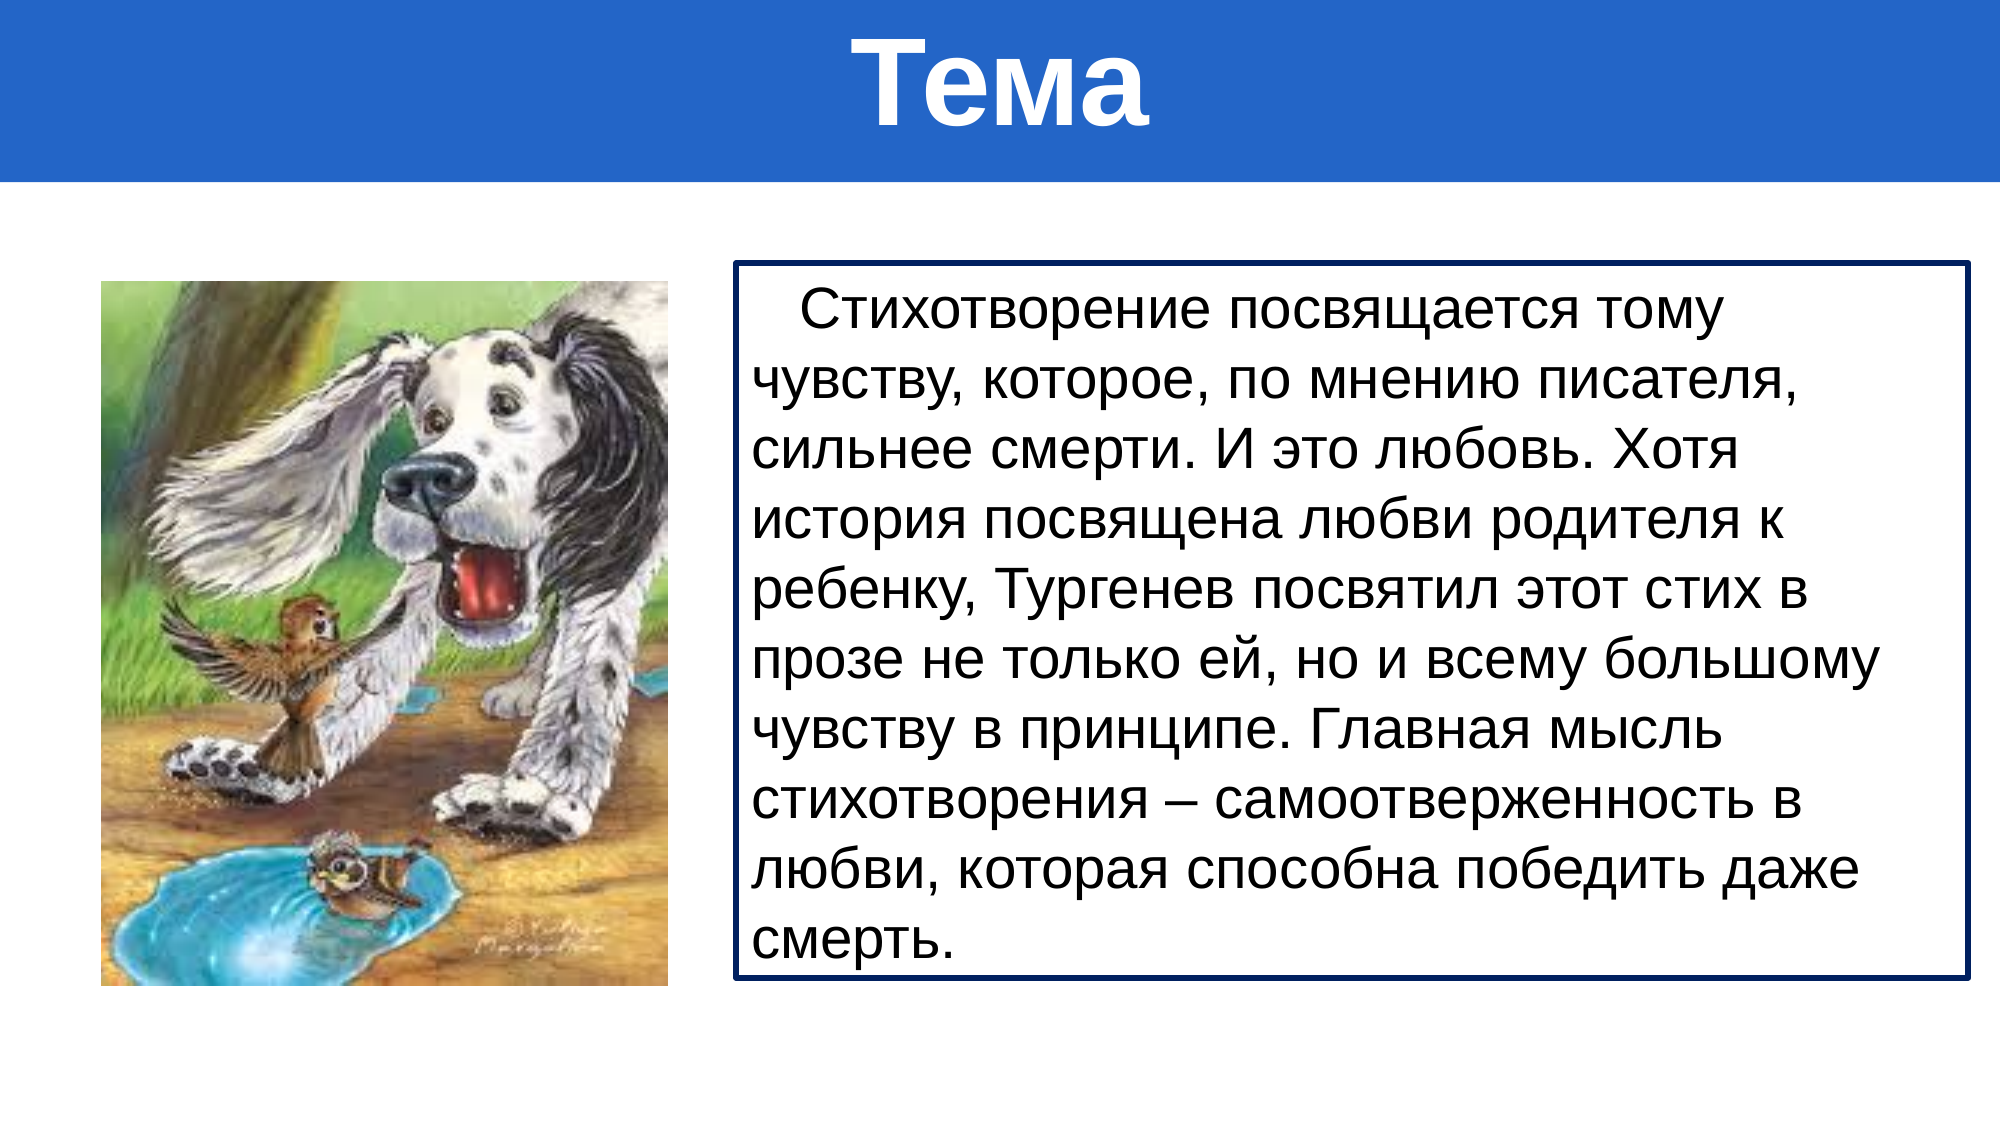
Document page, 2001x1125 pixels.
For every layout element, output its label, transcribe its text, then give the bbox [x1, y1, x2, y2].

text_box Стихотворение посвящается тому чувству, которое, по мнению писателя, сильнее смерти. И это любовь. Хотя история посвящена любви родителя к ребенку, Тургенев посвятил этот стих в прозе не только ей, но и всему большому чувству в принципе. Главная мысль стихотворения – самоотверженность в любви, которая способна победить даже смерть. [736, 263, 1969, 978]
text_box Тема [0, 0, 2000, 183]
picture [100, 281, 668, 986]
